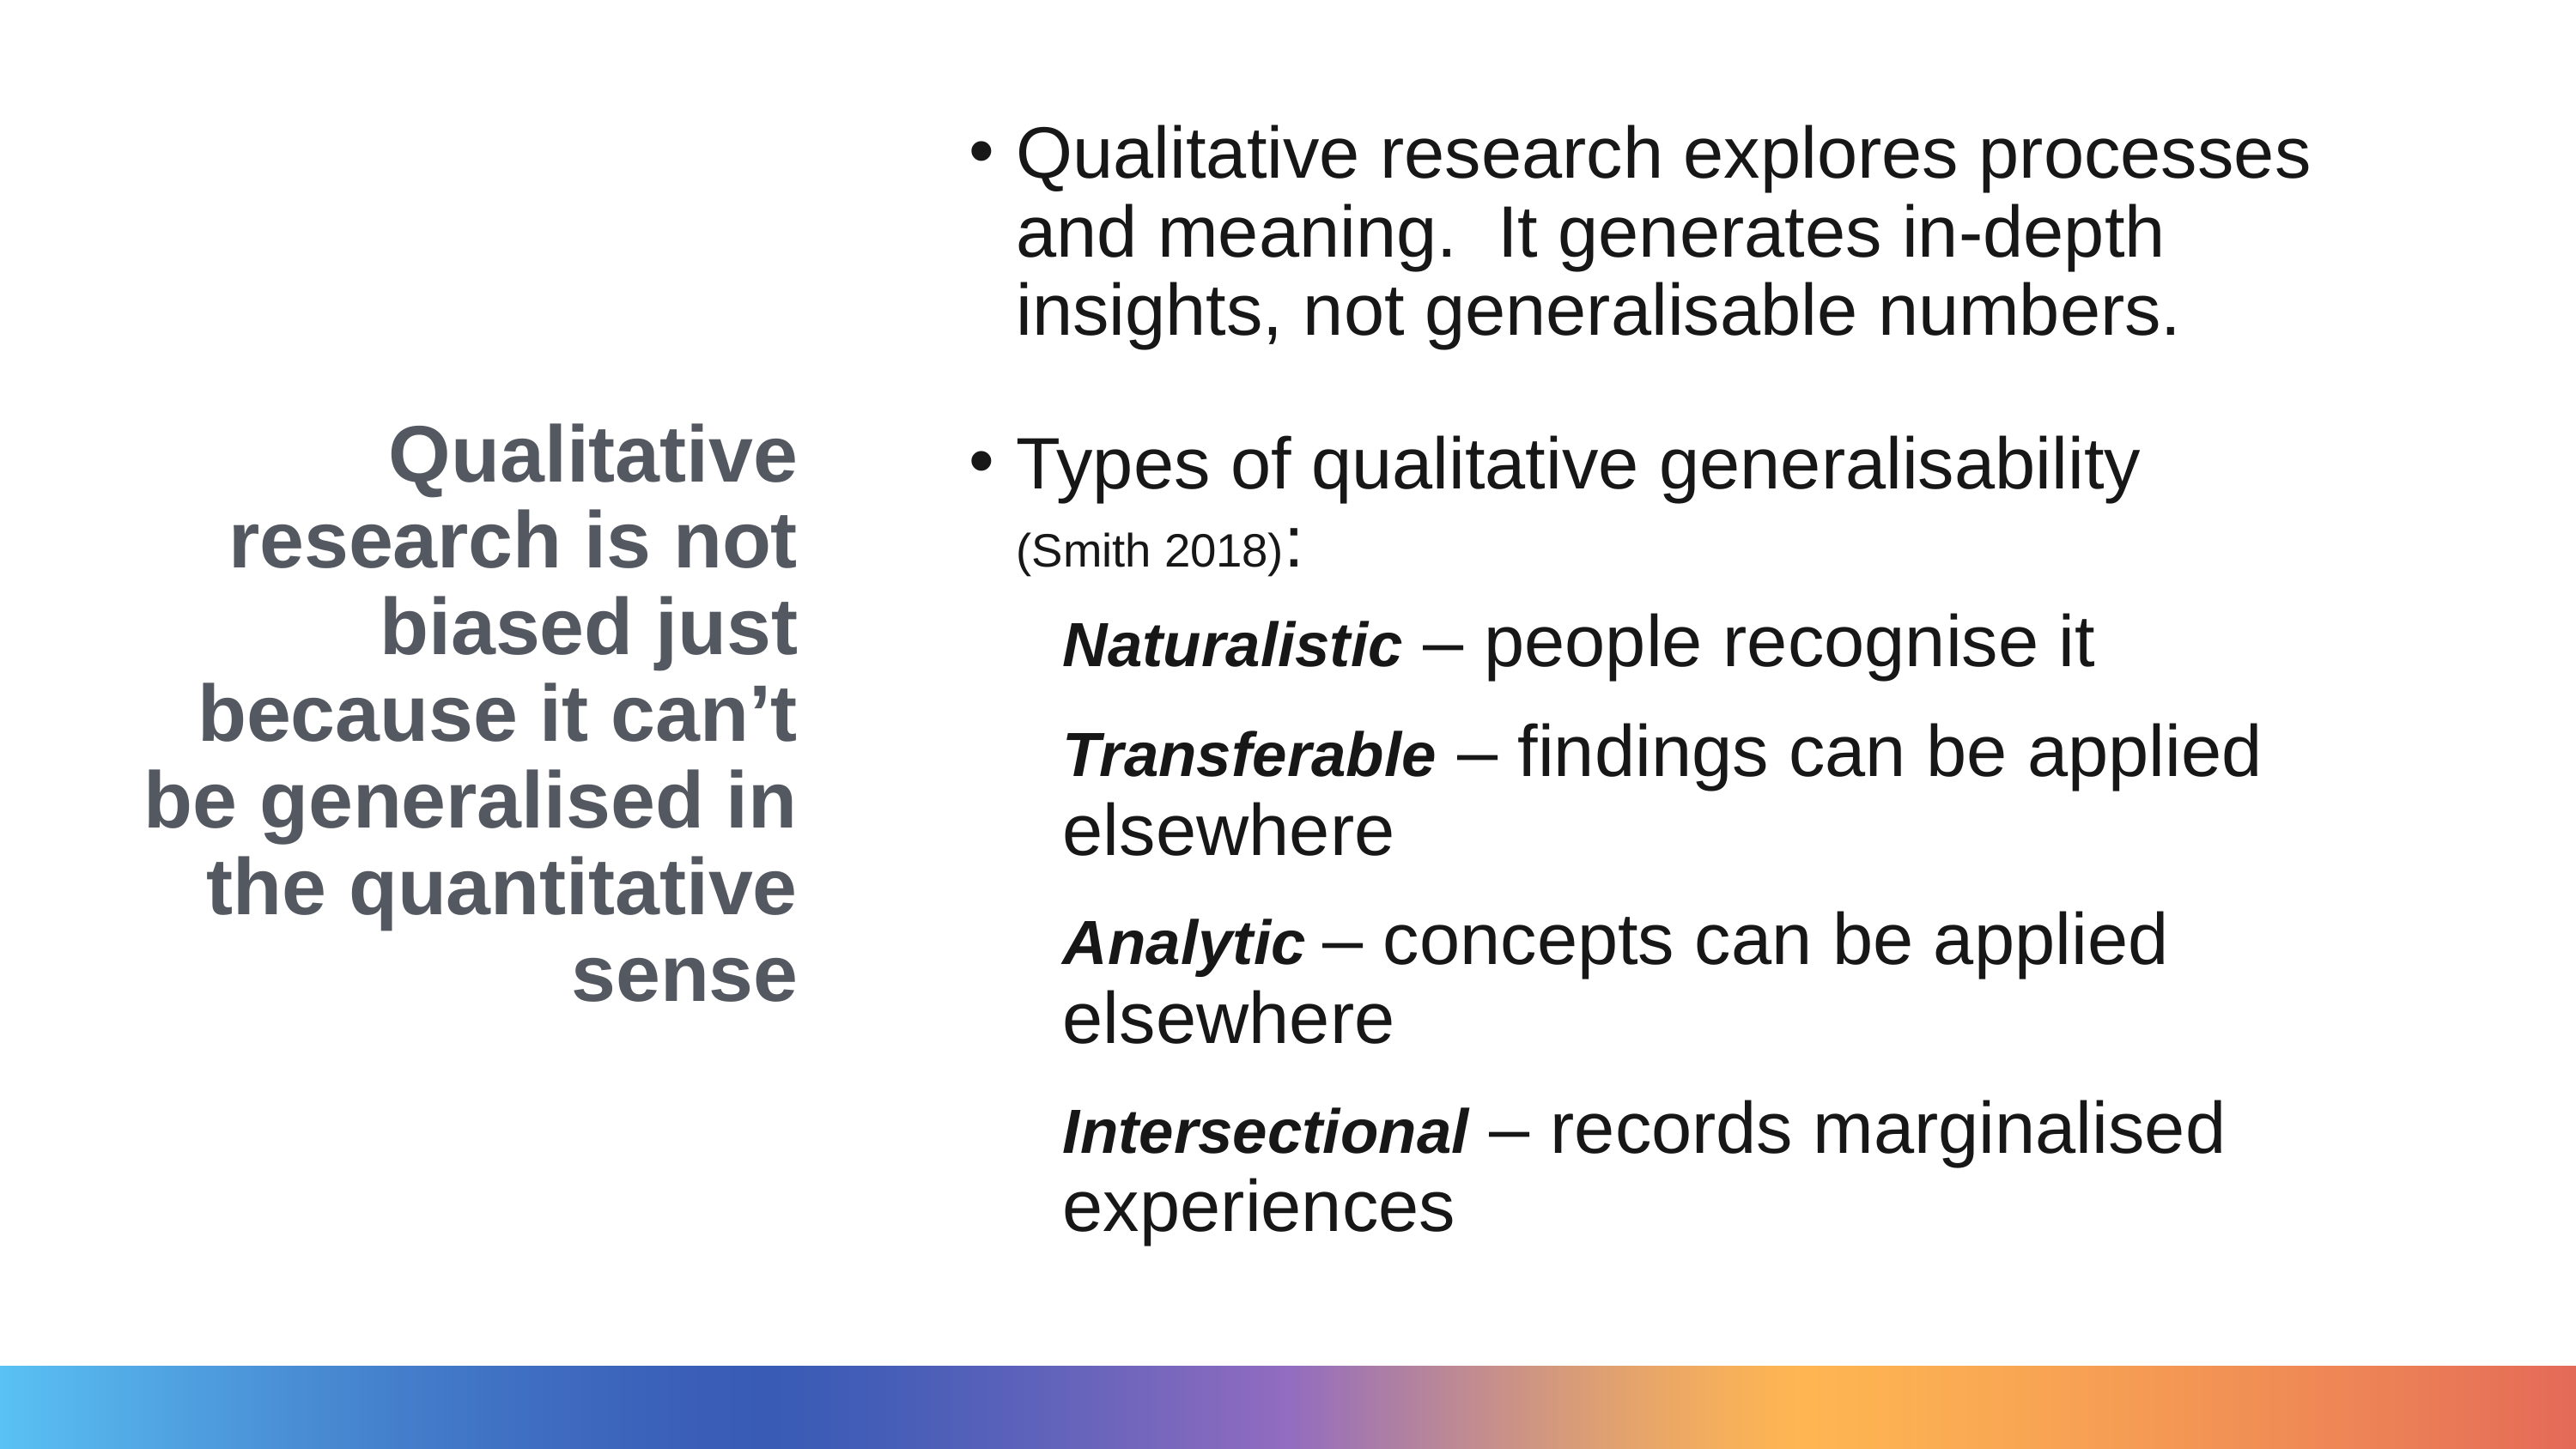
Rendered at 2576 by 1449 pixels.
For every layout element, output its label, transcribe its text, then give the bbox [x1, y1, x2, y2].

list Qualitative research explores processes and meaning. It generates in-depth insights, not generalisable numbers. Types of qualitative generalisability (Smith 2018): Naturalistic – people recognise it Transferable – findings can be applied elsewhere Analytic – concepts can be applied elsewhere Intersectional – records marginalised experiences [956, 106, 2369, 1256]
title Qualitative research is not biased just because it can’t be generalised in the quantitative sense [131, 252, 811, 1111]
picture [0, 1366, 2576, 1449]
